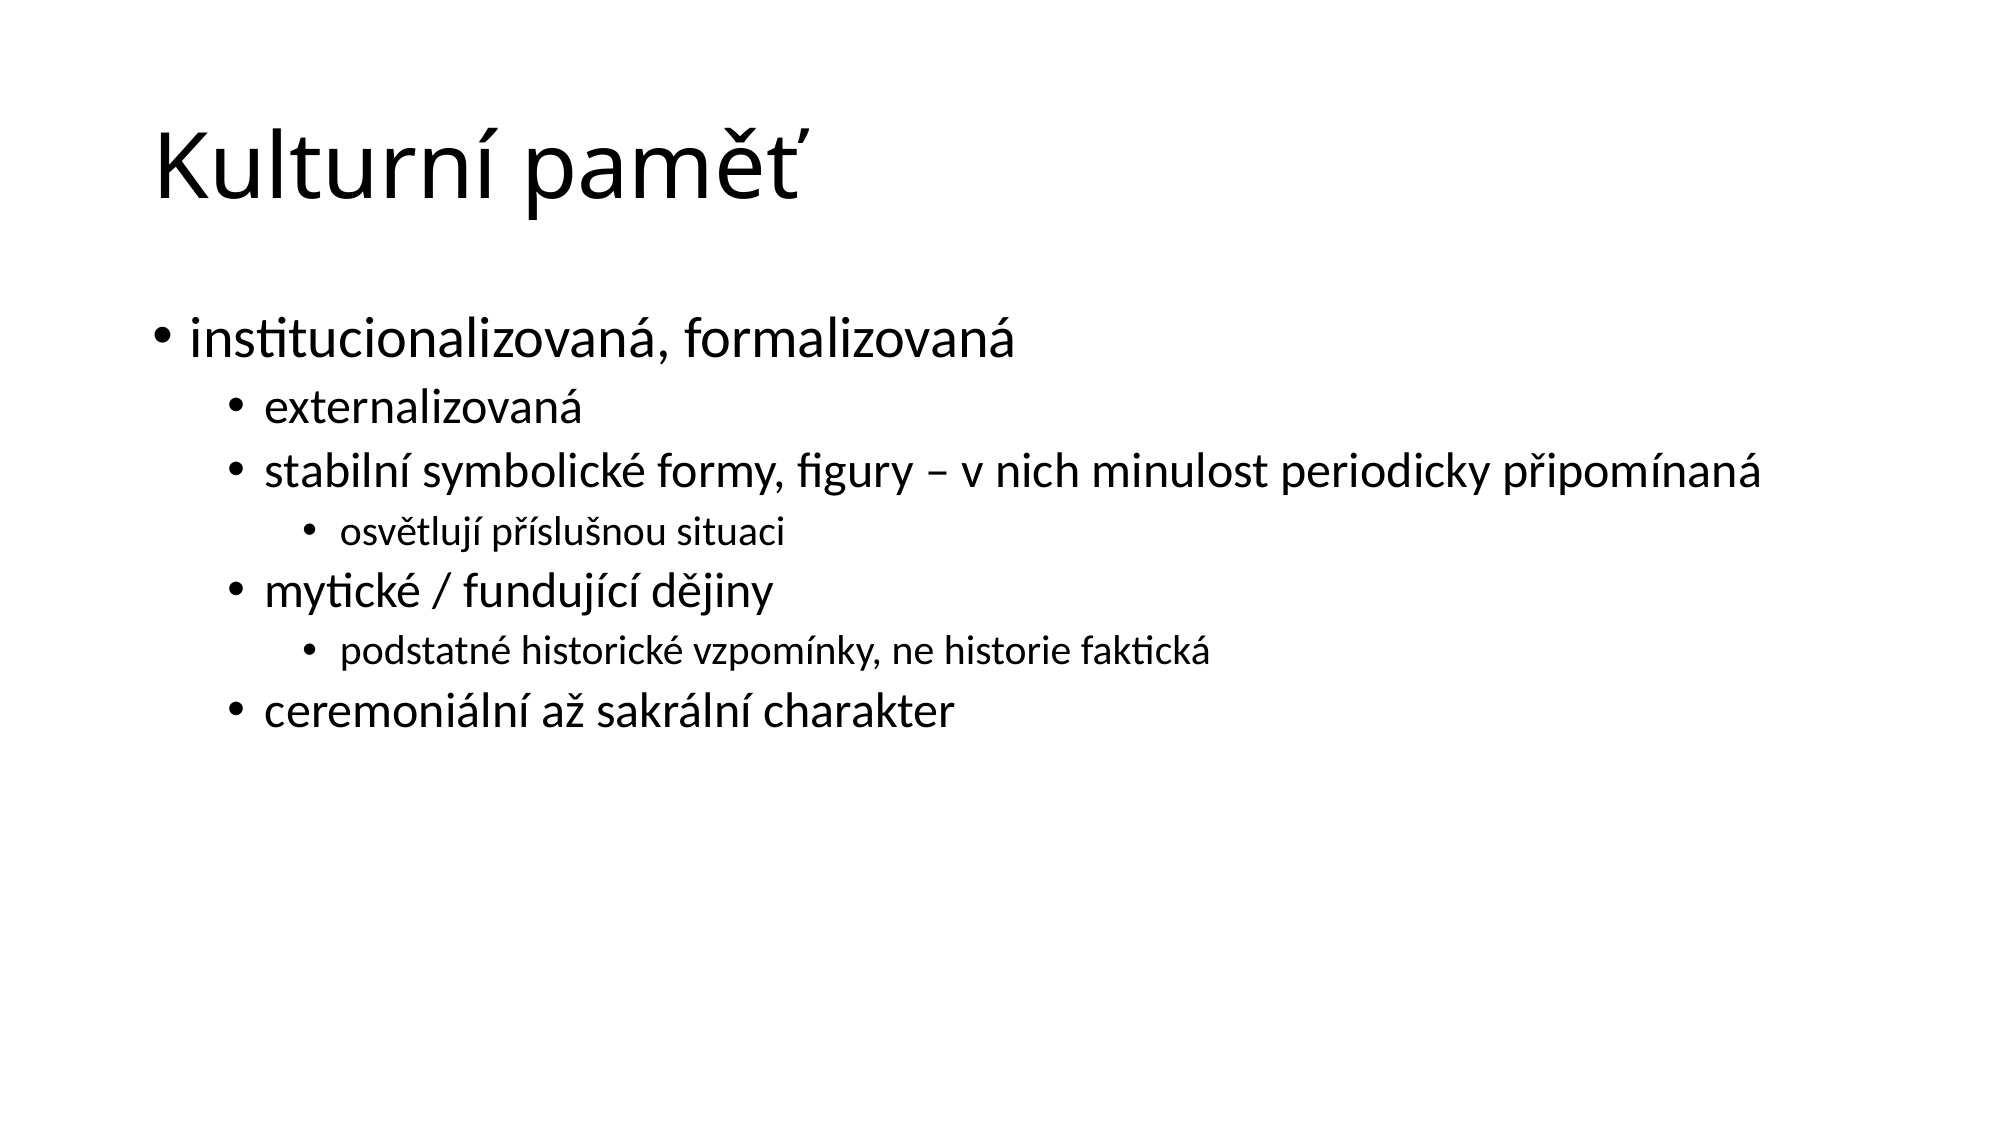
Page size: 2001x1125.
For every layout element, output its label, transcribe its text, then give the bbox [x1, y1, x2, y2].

title Kulturní paměť [137, 59, 1863, 278]
list institucionalizovaná, formalizovaná externalizovaná stabilní symbolické formy, figury – v nich minulost periodicky připomínaná osvětlují příslušnou situaci mytické / fundující dějiny podstatné historické vzpomínky, ne historie faktická ceremoniální až sakrální charakter [137, 299, 1863, 1014]
